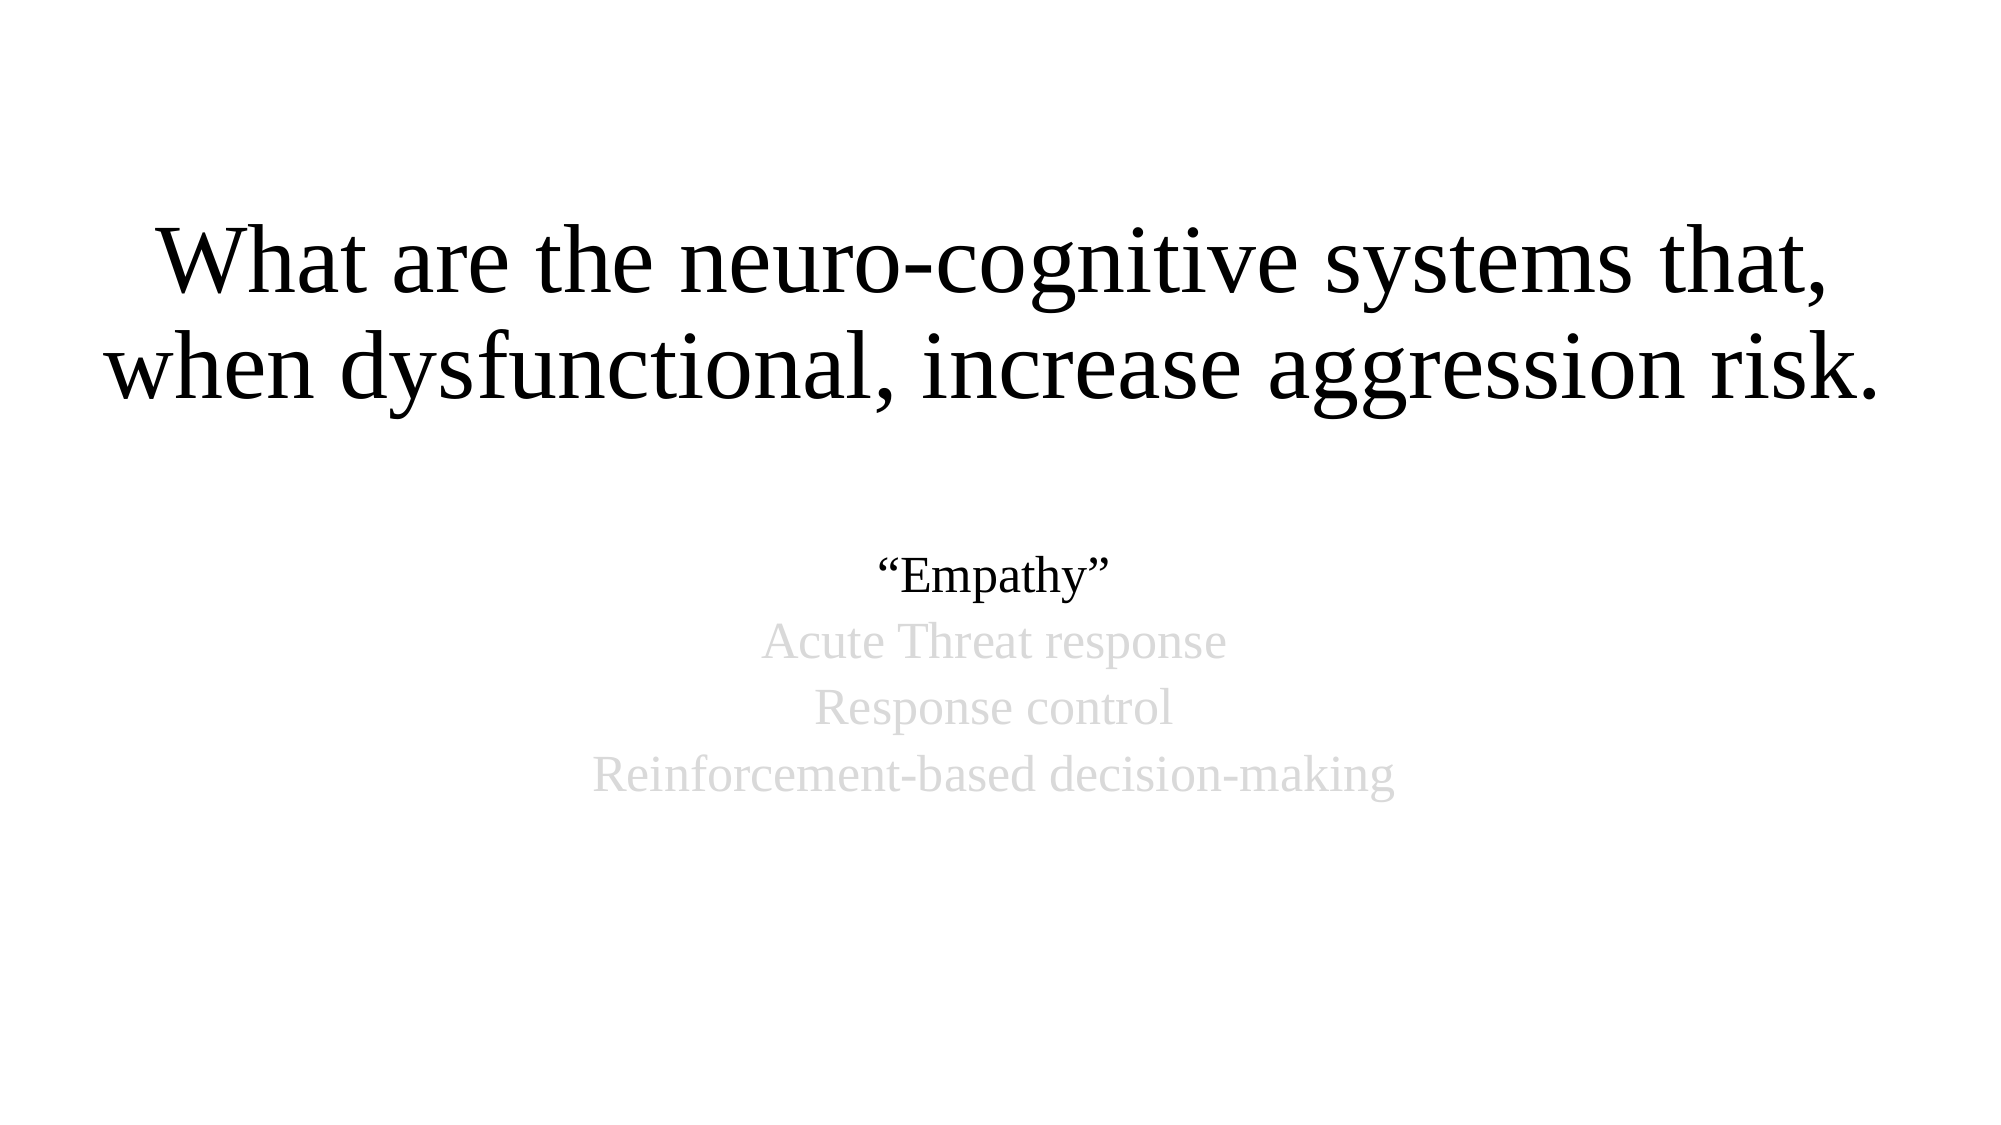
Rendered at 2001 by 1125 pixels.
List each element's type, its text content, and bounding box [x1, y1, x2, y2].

subtitle What are the neuro-cognitive systems that, when dysfunctional, increase aggression risk. “Empathy” Acute Threat response Response control Reinforcement-based decision-making [84, 200, 1904, 925]
